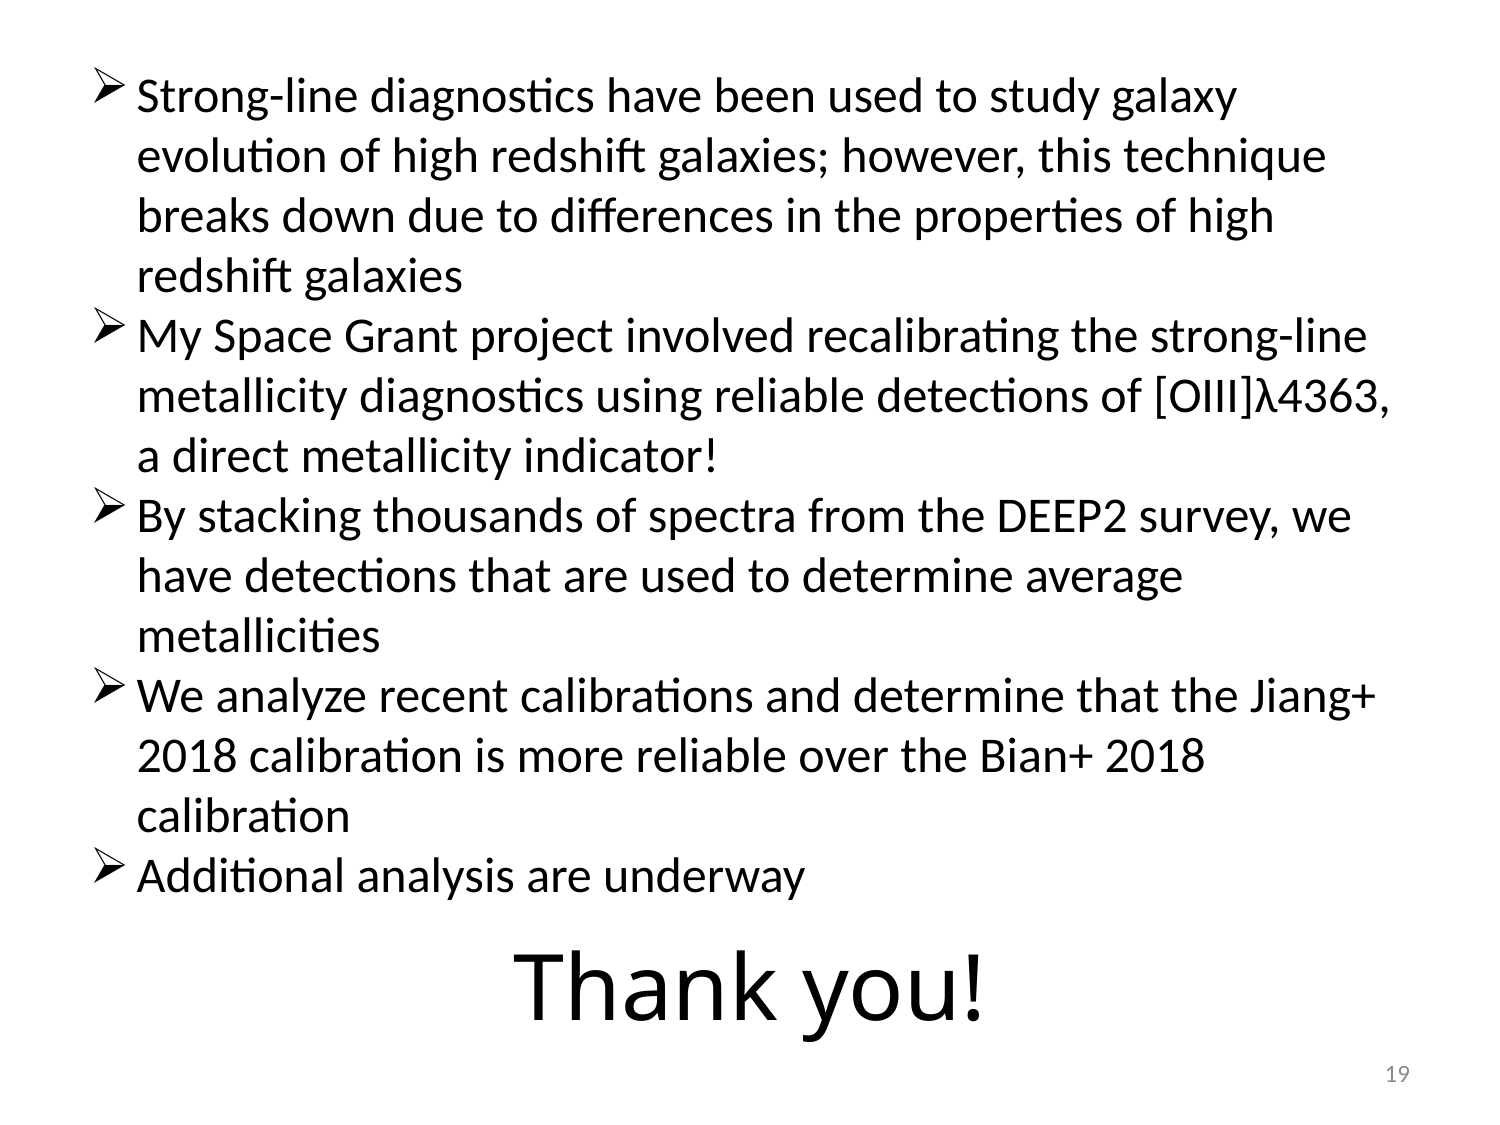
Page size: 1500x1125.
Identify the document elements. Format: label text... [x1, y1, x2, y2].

slide_number 19 [1074, 1042, 1425, 1103]
title Thank you! [75, 910, 1425, 1078]
text_box Strong-line diagnostics have been used to study galaxy evolution of high redshift galaxies; however, this technique breaks down due to differences in the properties of high redshift galaxies My Space Grant project involved recalibrating the strong-line metallicity diagnostics using reliable detections of [OIII]λ4363, a direct metallicity indicator! By stacking thousands of spectra from the DEEP2 survey, we have detections that are used to determine average metallicities We analyze recent calibrations and determine that the Jiang+ 2018 calibration is more reliable over the Bian+ 2018 calibration Additional analysis are underway [74, 54, 1425, 910]
